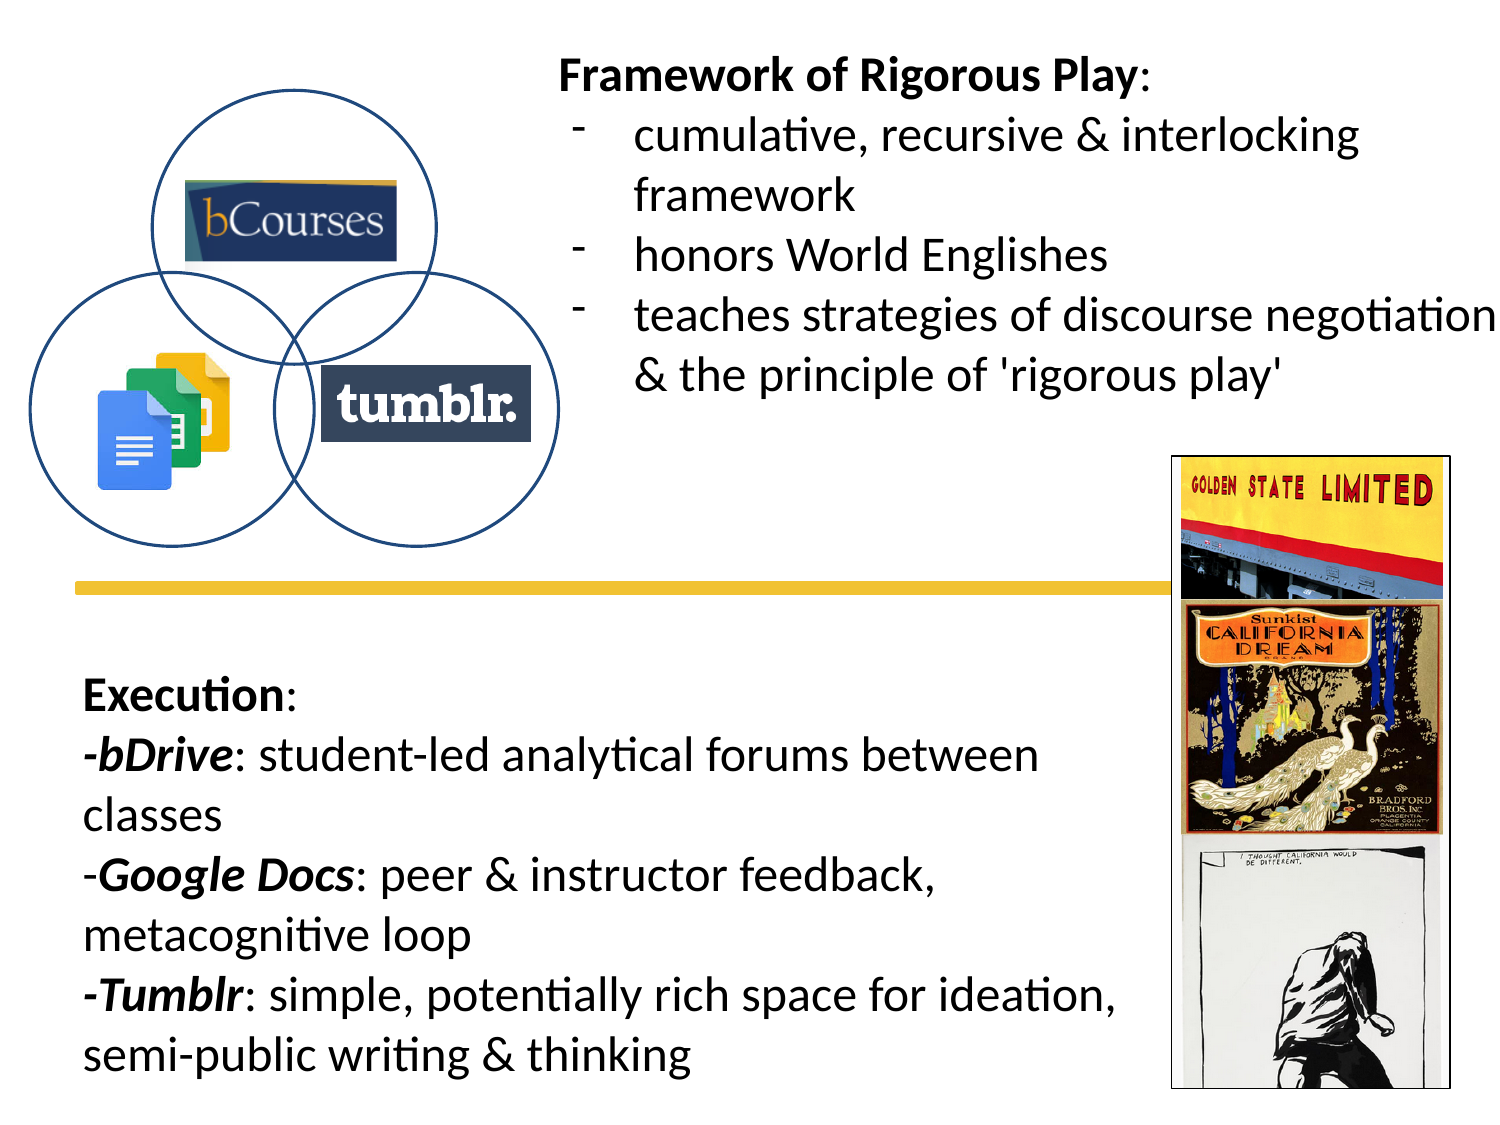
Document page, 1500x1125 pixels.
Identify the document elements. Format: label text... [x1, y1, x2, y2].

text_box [29, 90, 559, 547]
title Framework of Rigorous Play: cumulative, recursive & interlocking framework honors World Englishes teaches strategies of discourse negotiation & the principle of 'rigorous play' [564, 157, 1500, 346]
text_box [75, 581, 1166, 595]
picture [1171, 456, 1450, 1088]
title Execution: -bDrive: student-led analytical forums between classes -Google Docs: peer & instructor feedback, metacognitive loop -Tumblr: simple, potentially rich space for ideation, semi-public writing & thinking [67, 595, 1166, 1125]
